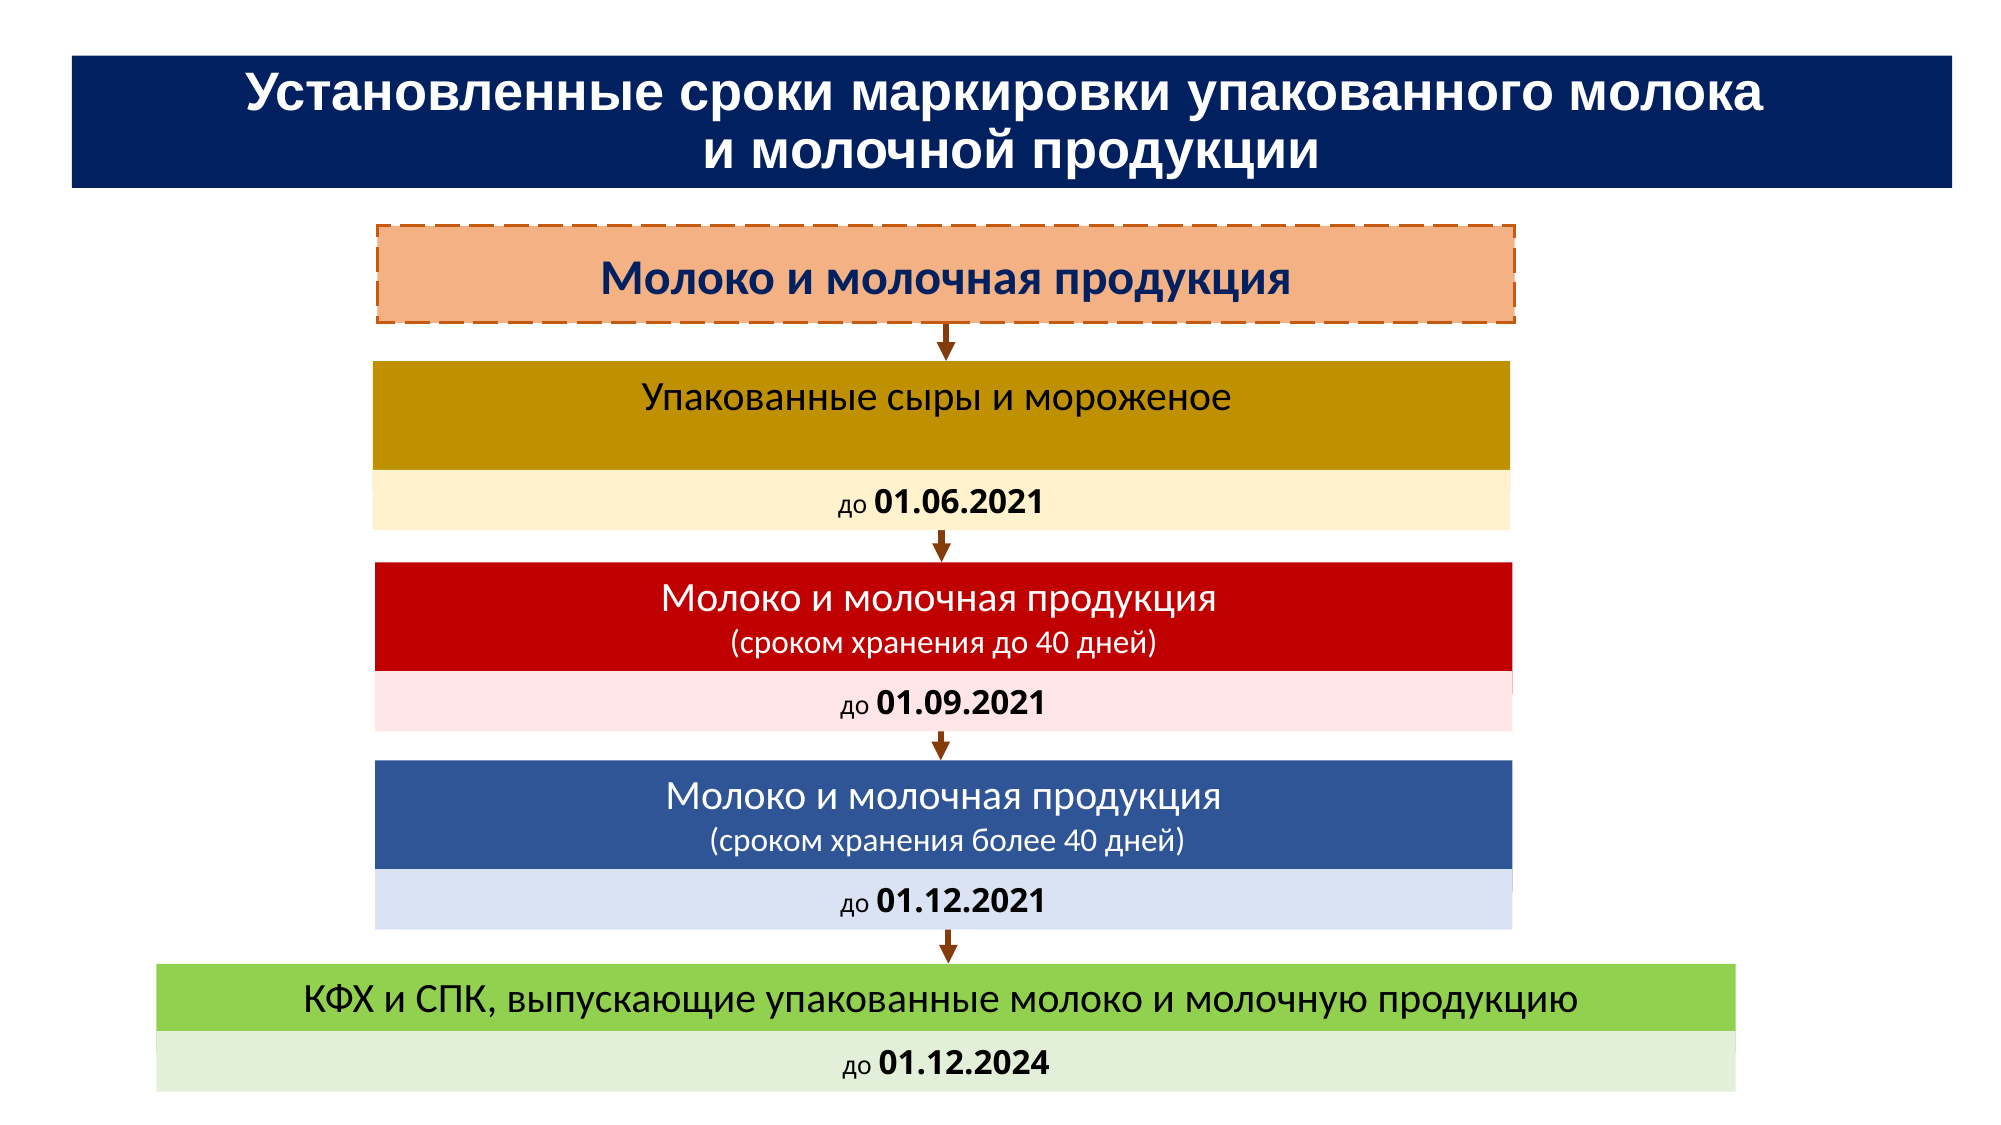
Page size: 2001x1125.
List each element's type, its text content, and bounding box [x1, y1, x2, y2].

title Установленные сроки маркировки упакованного молока и молочной продукции [71, 55, 1953, 188]
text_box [375, 562, 1513, 732]
text_box Молоко и молочная продукция [376, 225, 1516, 324]
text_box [372, 360, 1511, 531]
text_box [156, 963, 1736, 1092]
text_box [375, 760, 1513, 930]
